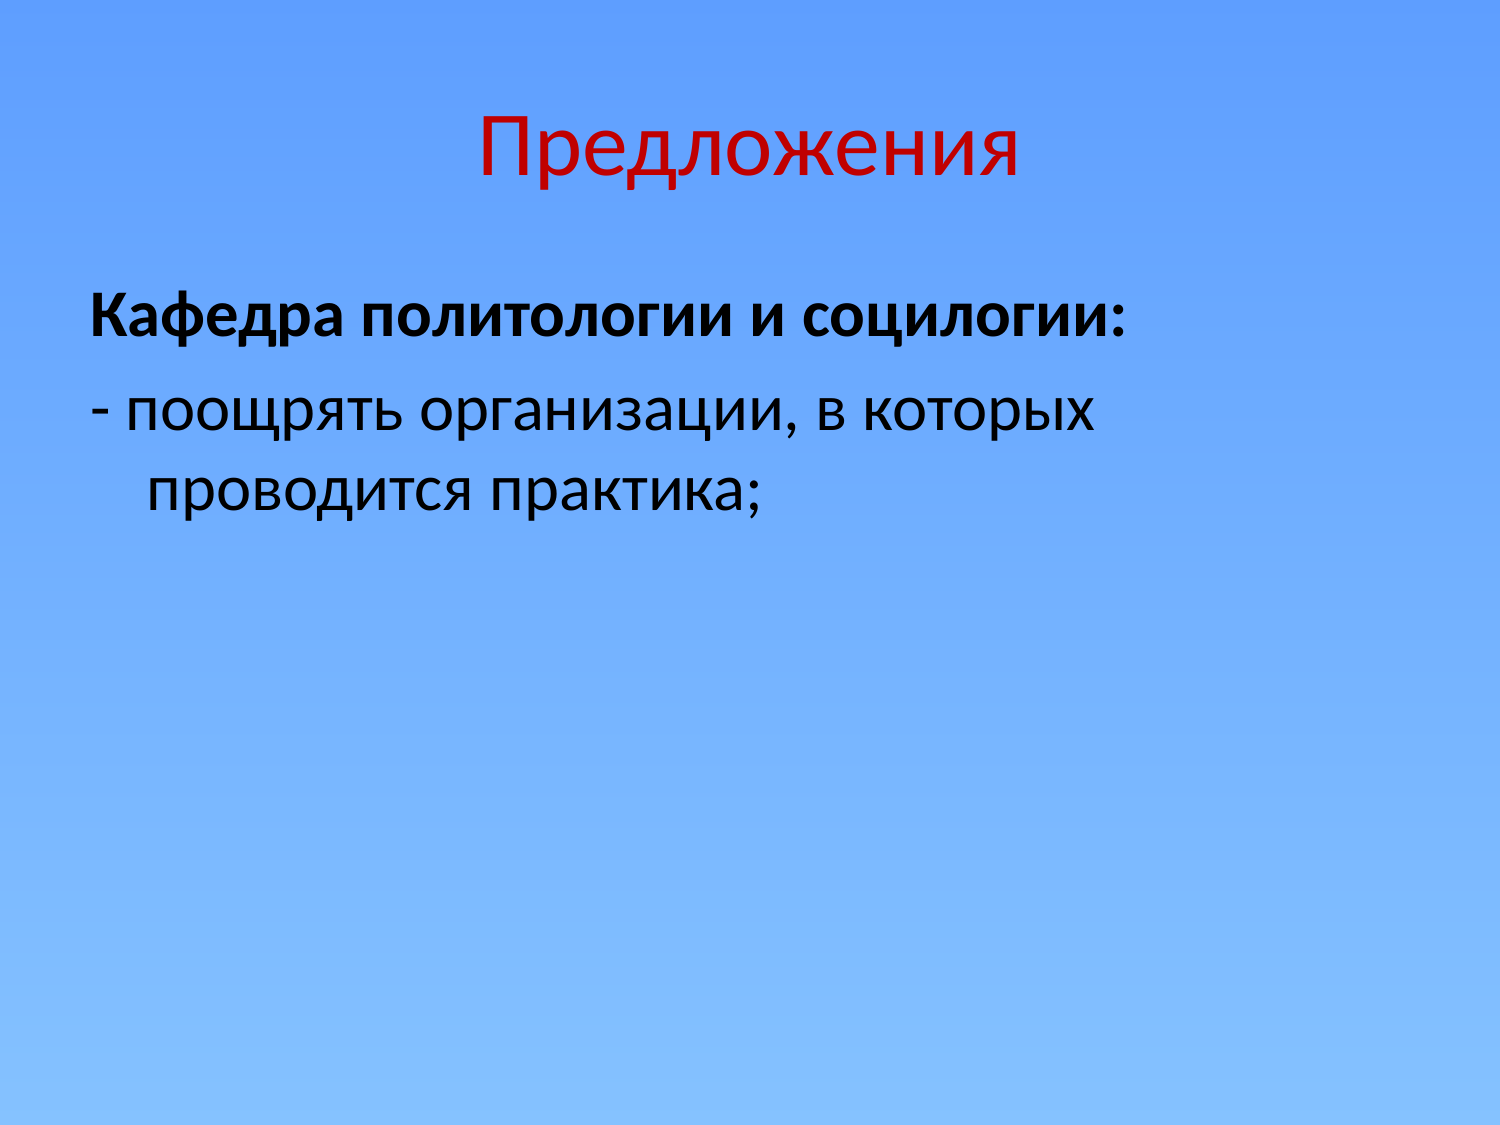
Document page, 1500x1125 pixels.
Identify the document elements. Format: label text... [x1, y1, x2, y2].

list Кафедра политологии и социлогии: - поощрять организации, в которых проводится практика; [75, 262, 1425, 1005]
title Предложения [75, 45, 1425, 233]
